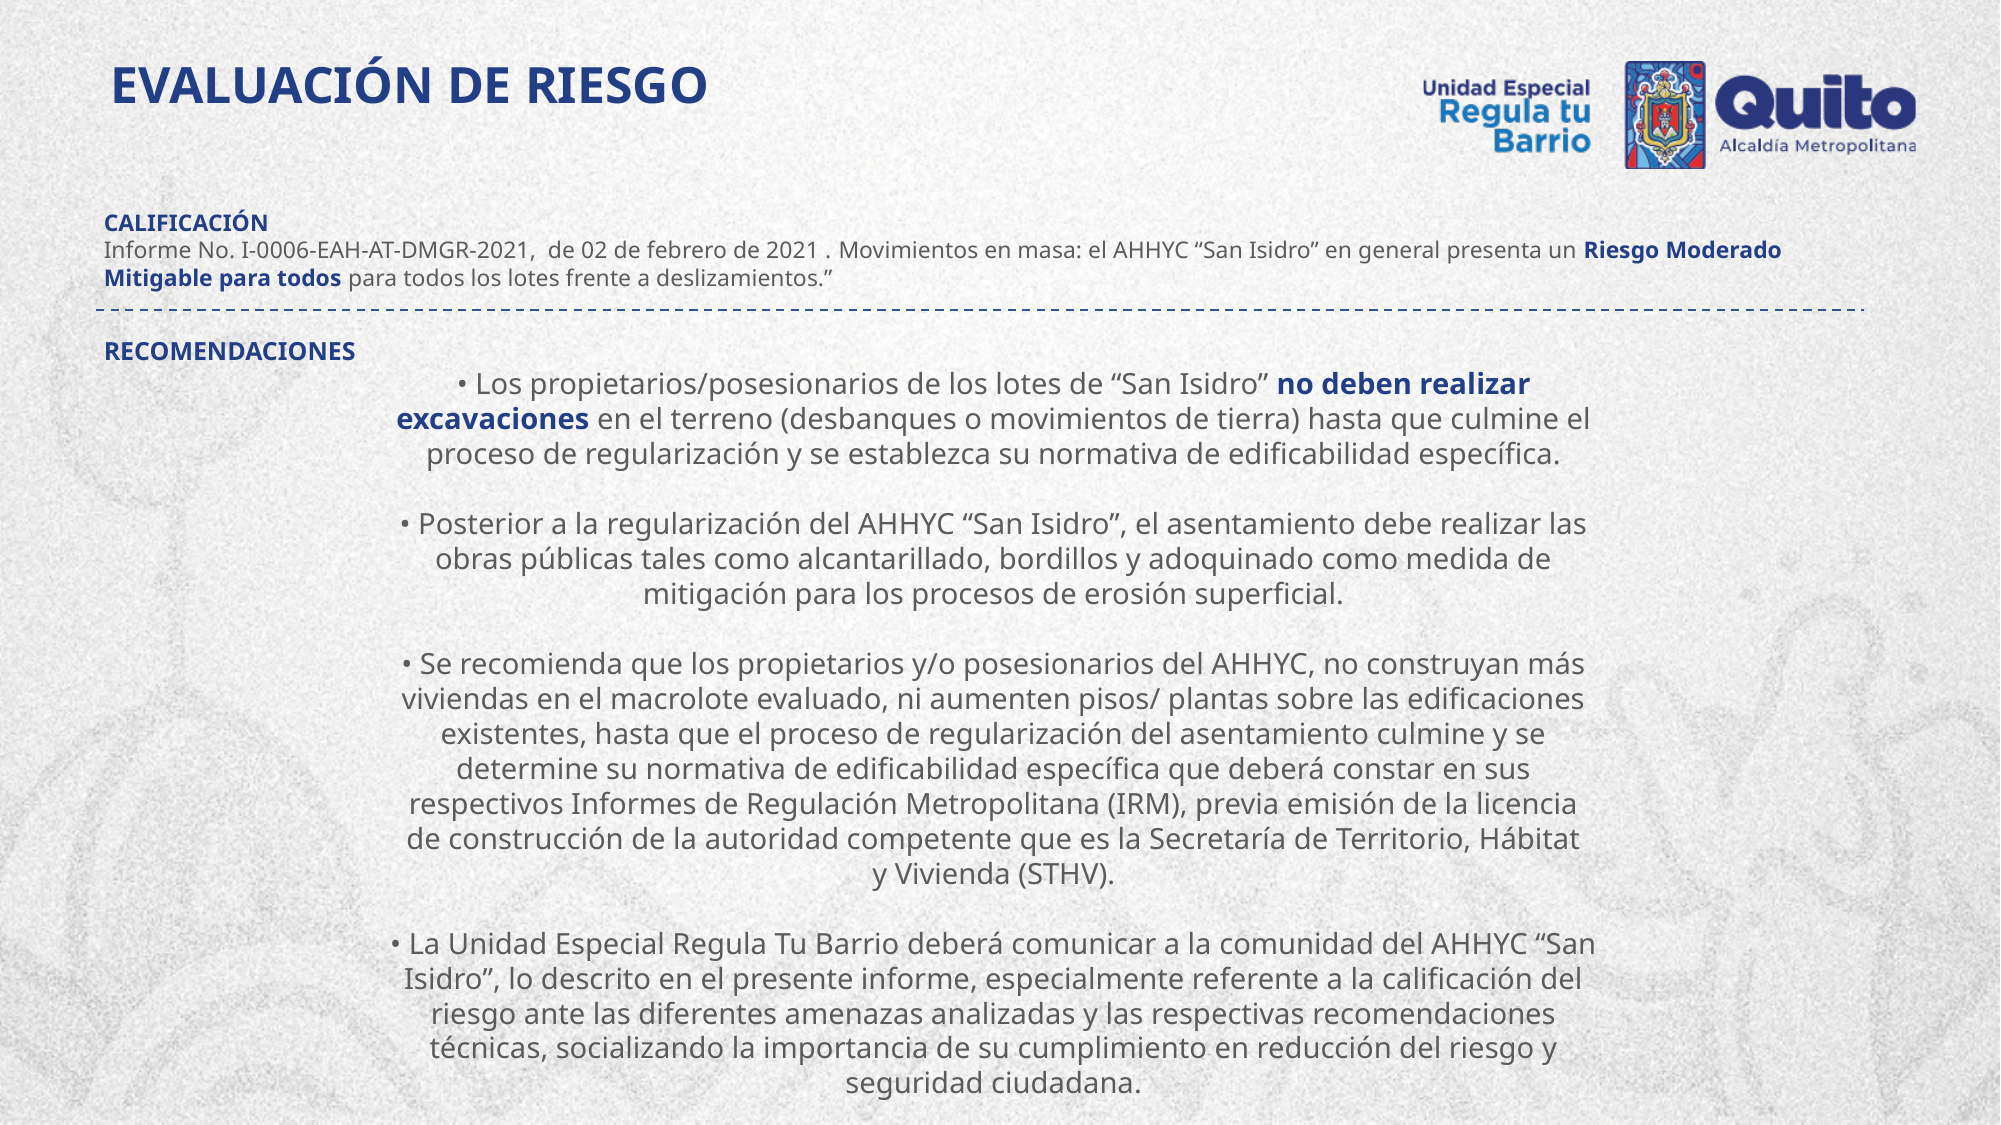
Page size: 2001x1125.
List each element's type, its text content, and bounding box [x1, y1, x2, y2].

text_box EVALUACIÓN DE RIESGO [96, 53, 844, 120]
picture [0, 0, 2000, 1125]
text_box CALIFICACIÓN Informe No. I-0006-EAH-AT-DMGR-2021, de 02 de febrero de 2021 . Movimientos en masa: el AHHYC “San Isidro” en general presenta un Riesgo Moderado Mitigable para todos para todos los lotes frente a deslizamientos.” RECOMENDACIONES • Los propietarios/posesionarios de los lotes de “San Isidro” no deben realizar excavaciones en el terreno (desbanques o movimientos de tierra) hasta que culmine el proceso de regularización y se establezca su normativa de edificabilidad específica. • Posterior a la regularización del AHHYC “San Isidro”, el asentamiento debe realizar las obras públicas tales como alcantarillado, bordillos y adoquinado como medida de mitigación para los procesos de erosión superficial. • Se recomienda que los propietarios y/o posesionarios del AHHYC, no construyan más viviendas en el macrolote evaluado, ni aumenten pisos/ plantas sobre las edificaciones existentes, hasta que el proceso de regularización del asentamiento culmine y se determine su normativa de edificabilidad específica que deberá constar en sus respectivos Informes de Regulación Metropolitana (IRM), previa emisión de la licencia de construcción de la autoridad competente que es la Secretaría de Territorio, Hábitat y Vivienda (STHV). • La Unidad Especial Regula Tu Barrio deberá comunicar a la comunidad del AHHYC “San Isidro”, lo descrito en el presente informe, especialmente referente a la calificación del riesgo ante las diferentes amenazas analizadas y las respectivas recomendaciones técnicas, socializando la importancia de su cumplimiento en reducción del riesgo y seguridad ciudadana. [89, 200, 1899, 1108]
